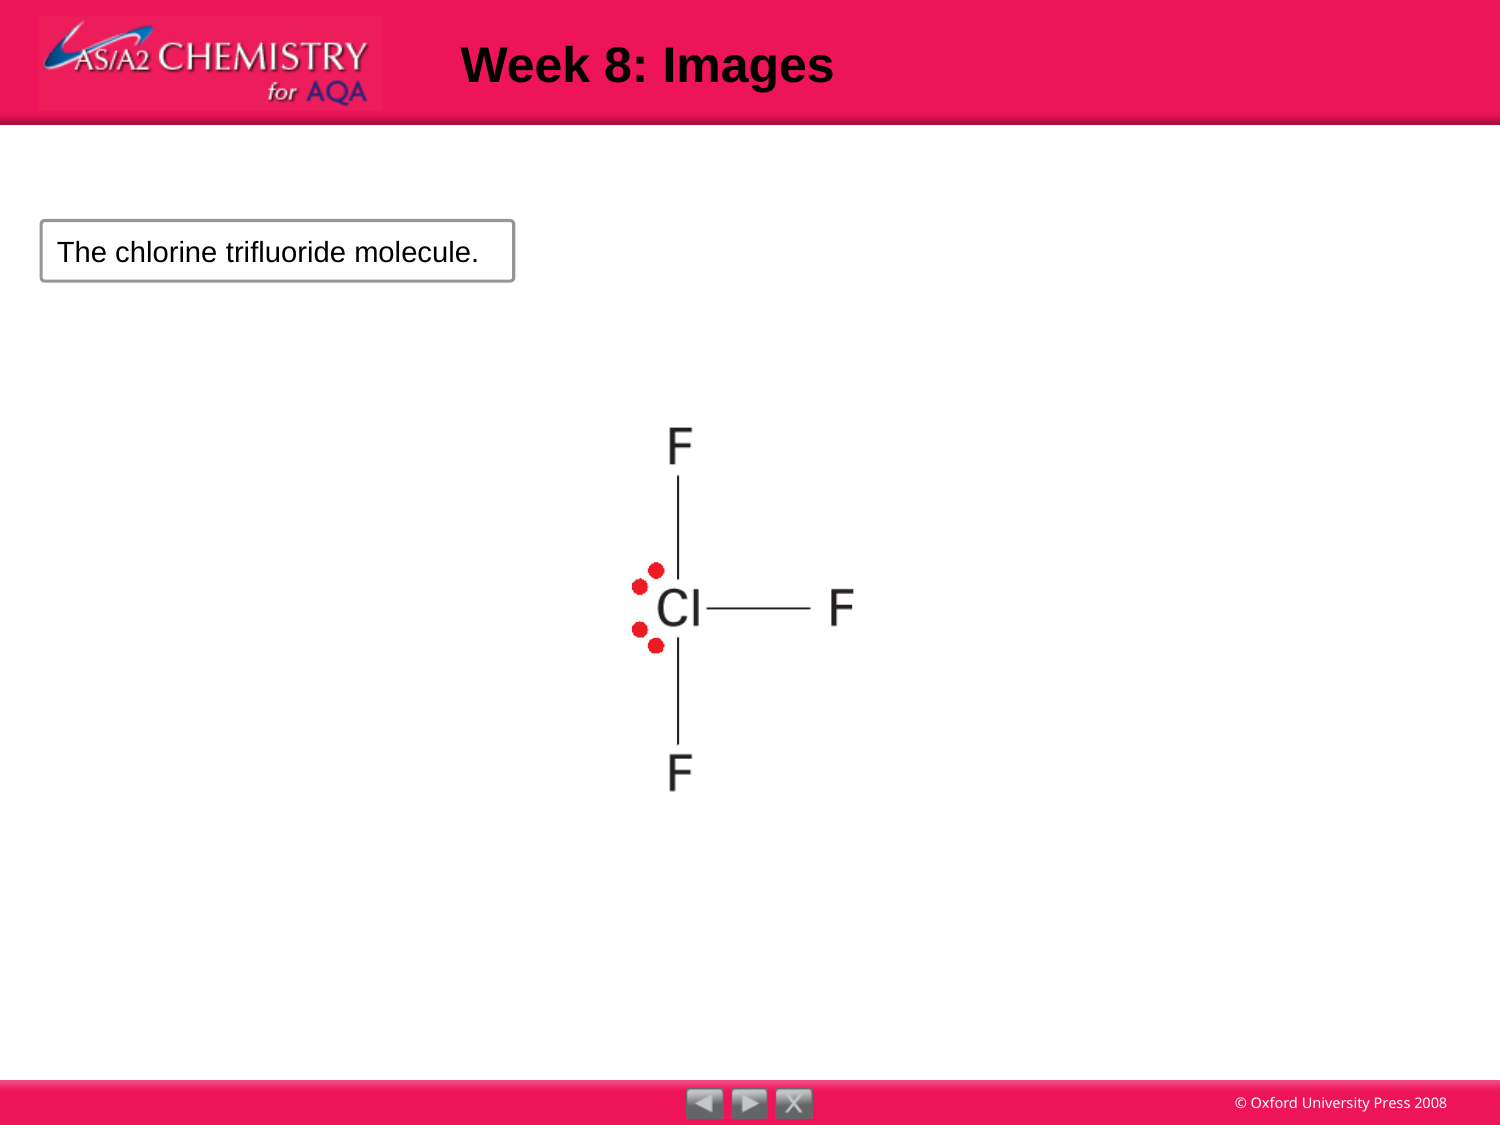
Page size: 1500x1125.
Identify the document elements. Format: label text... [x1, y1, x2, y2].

text_box The chlorine trifluoride molecule. [41, 220, 514, 282]
text_box Week 8: Images [454, 0, 1500, 126]
picture [0, 1080, 1500, 1125]
picture [0, 0, 454, 125]
picture [631, 418, 869, 804]
